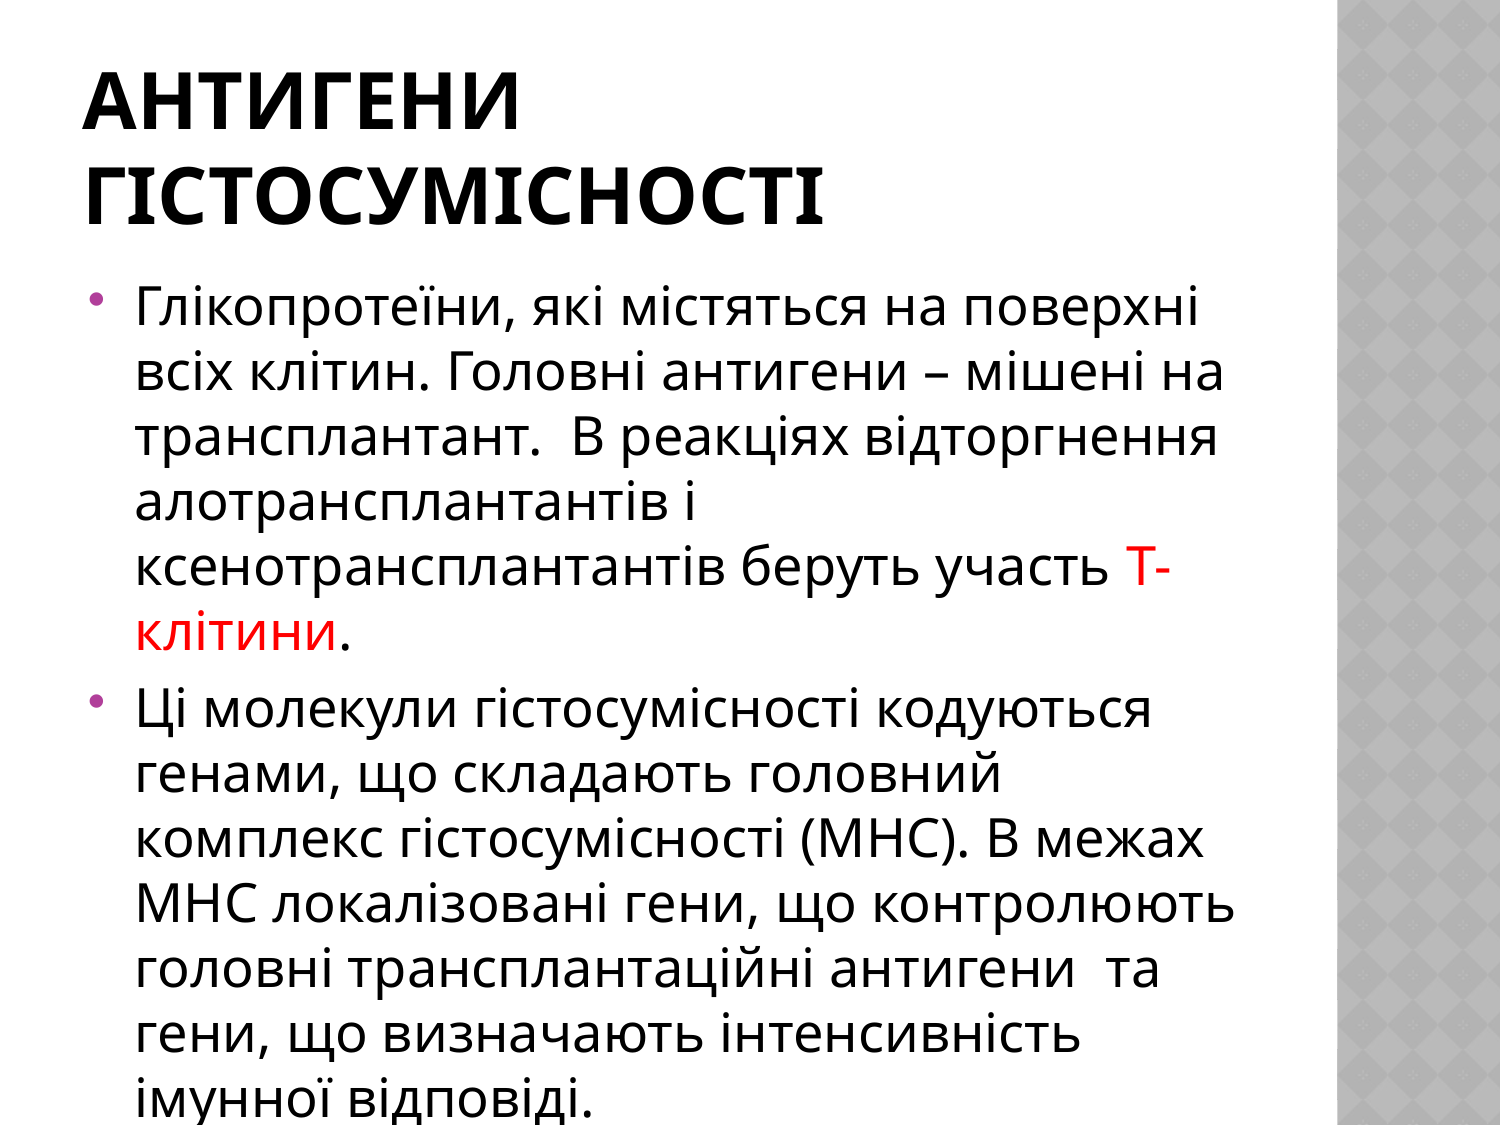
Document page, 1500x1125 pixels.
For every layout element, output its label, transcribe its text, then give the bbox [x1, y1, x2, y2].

title Антигени гістосумісності [75, 52, 1263, 240]
list Глікопротеїни, які містяться на поверхні всіх клітин. Головні антигени – мішені на трансплантант. В реакціях відторгнення алотрансплантантів і ксенотрансплантантів беруть участь Т-клітини. Ці молекули гістосумісності кодуються генами, що складають головний комплекс гістосумісності (МНС). В межах МНС локалізовані гени, що контролюють головні трансплантаційні антигени та гени, що визначають інтенсивність імунної відповіді. [75, 264, 1263, 1059]
